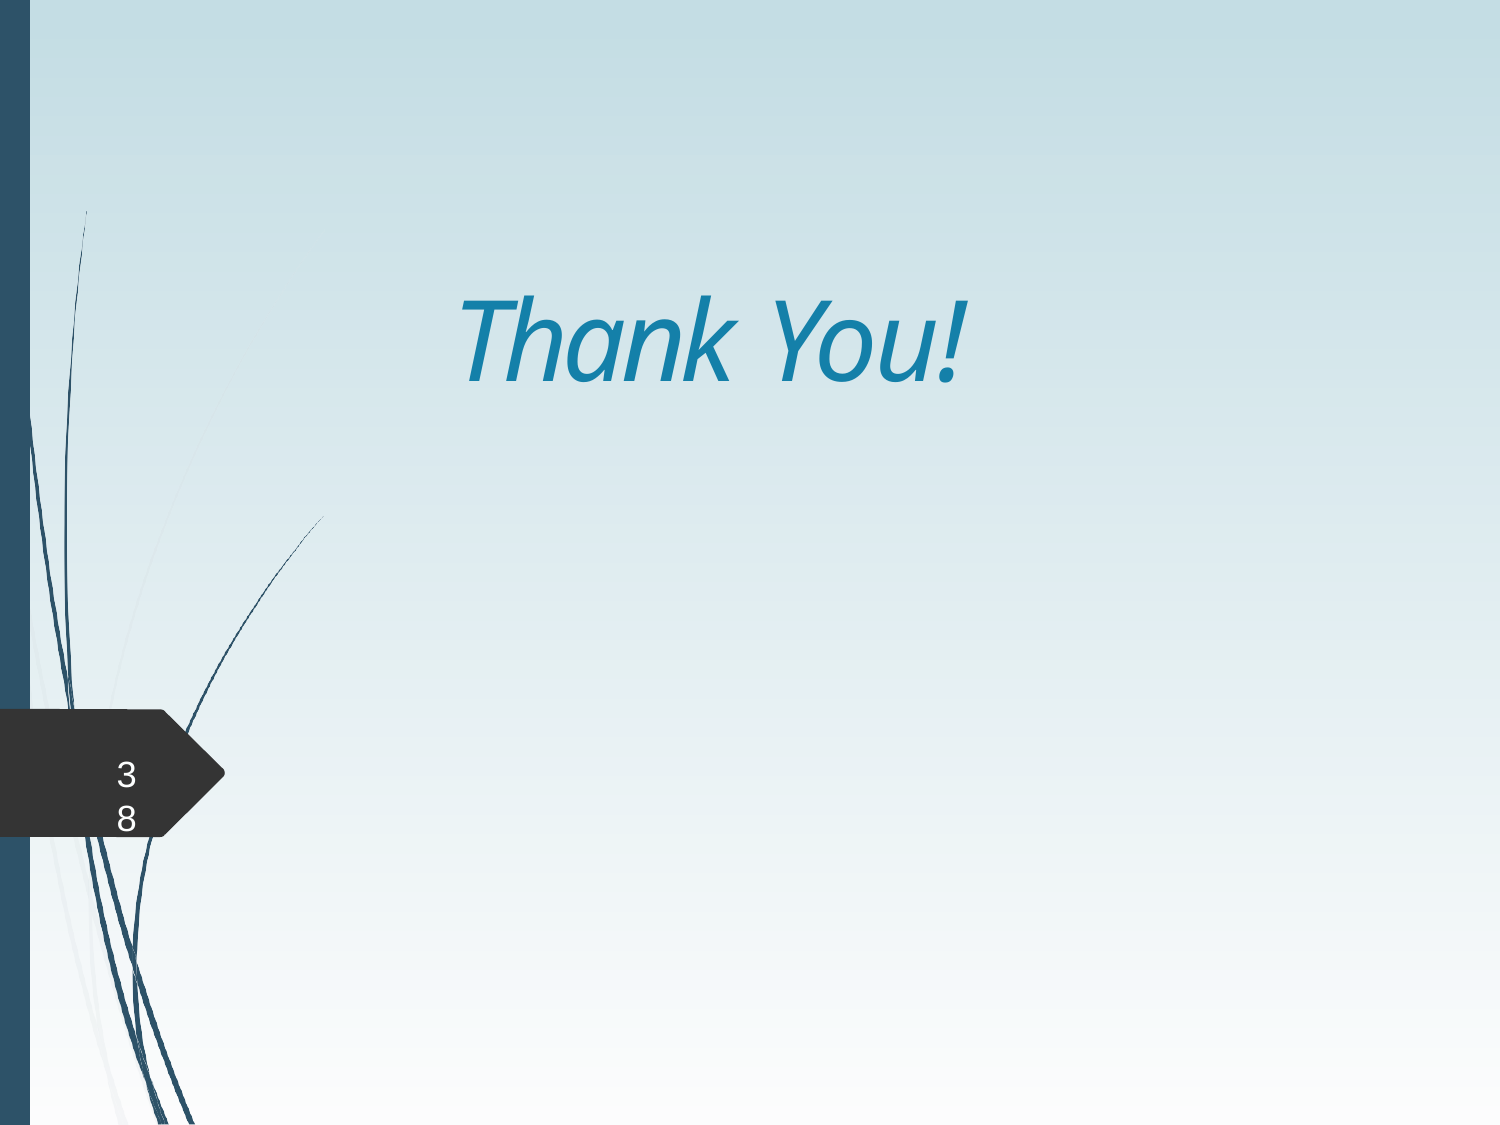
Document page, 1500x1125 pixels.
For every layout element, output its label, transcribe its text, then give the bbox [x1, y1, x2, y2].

title Thank You! [450, 266, 1045, 457]
text_box 38 [114, 748, 153, 839]
text_box [0, 708, 225, 838]
picture [30, 0, 325, 1125]
